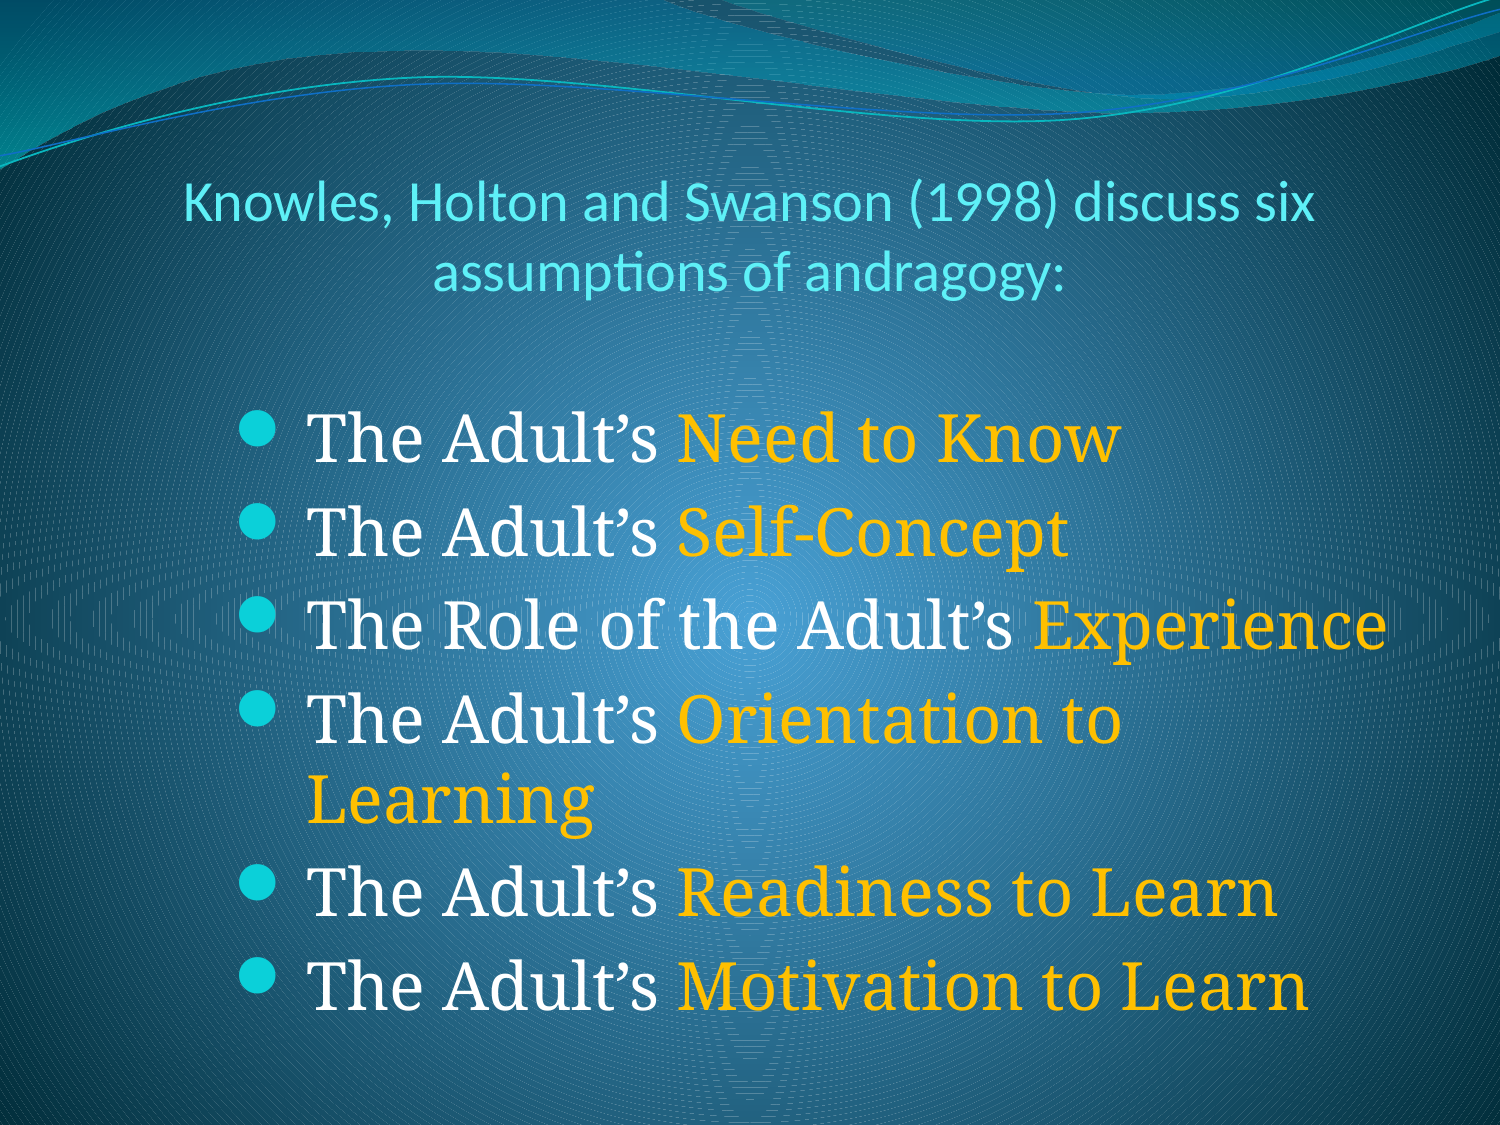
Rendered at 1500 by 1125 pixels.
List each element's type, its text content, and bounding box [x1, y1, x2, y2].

title Knowles, Holton and Swanson (1998) discuss six assumptions of andragogy: [75, 115, 1425, 303]
list The Adult’s Need to Know The Adult’s Self-Concept The Role of the Adult’s Experience The Adult’s Orientation to Learning The Adult’s Readiness to Learn The Adult’s Motivation to Learn [75, 317, 1425, 1038]
